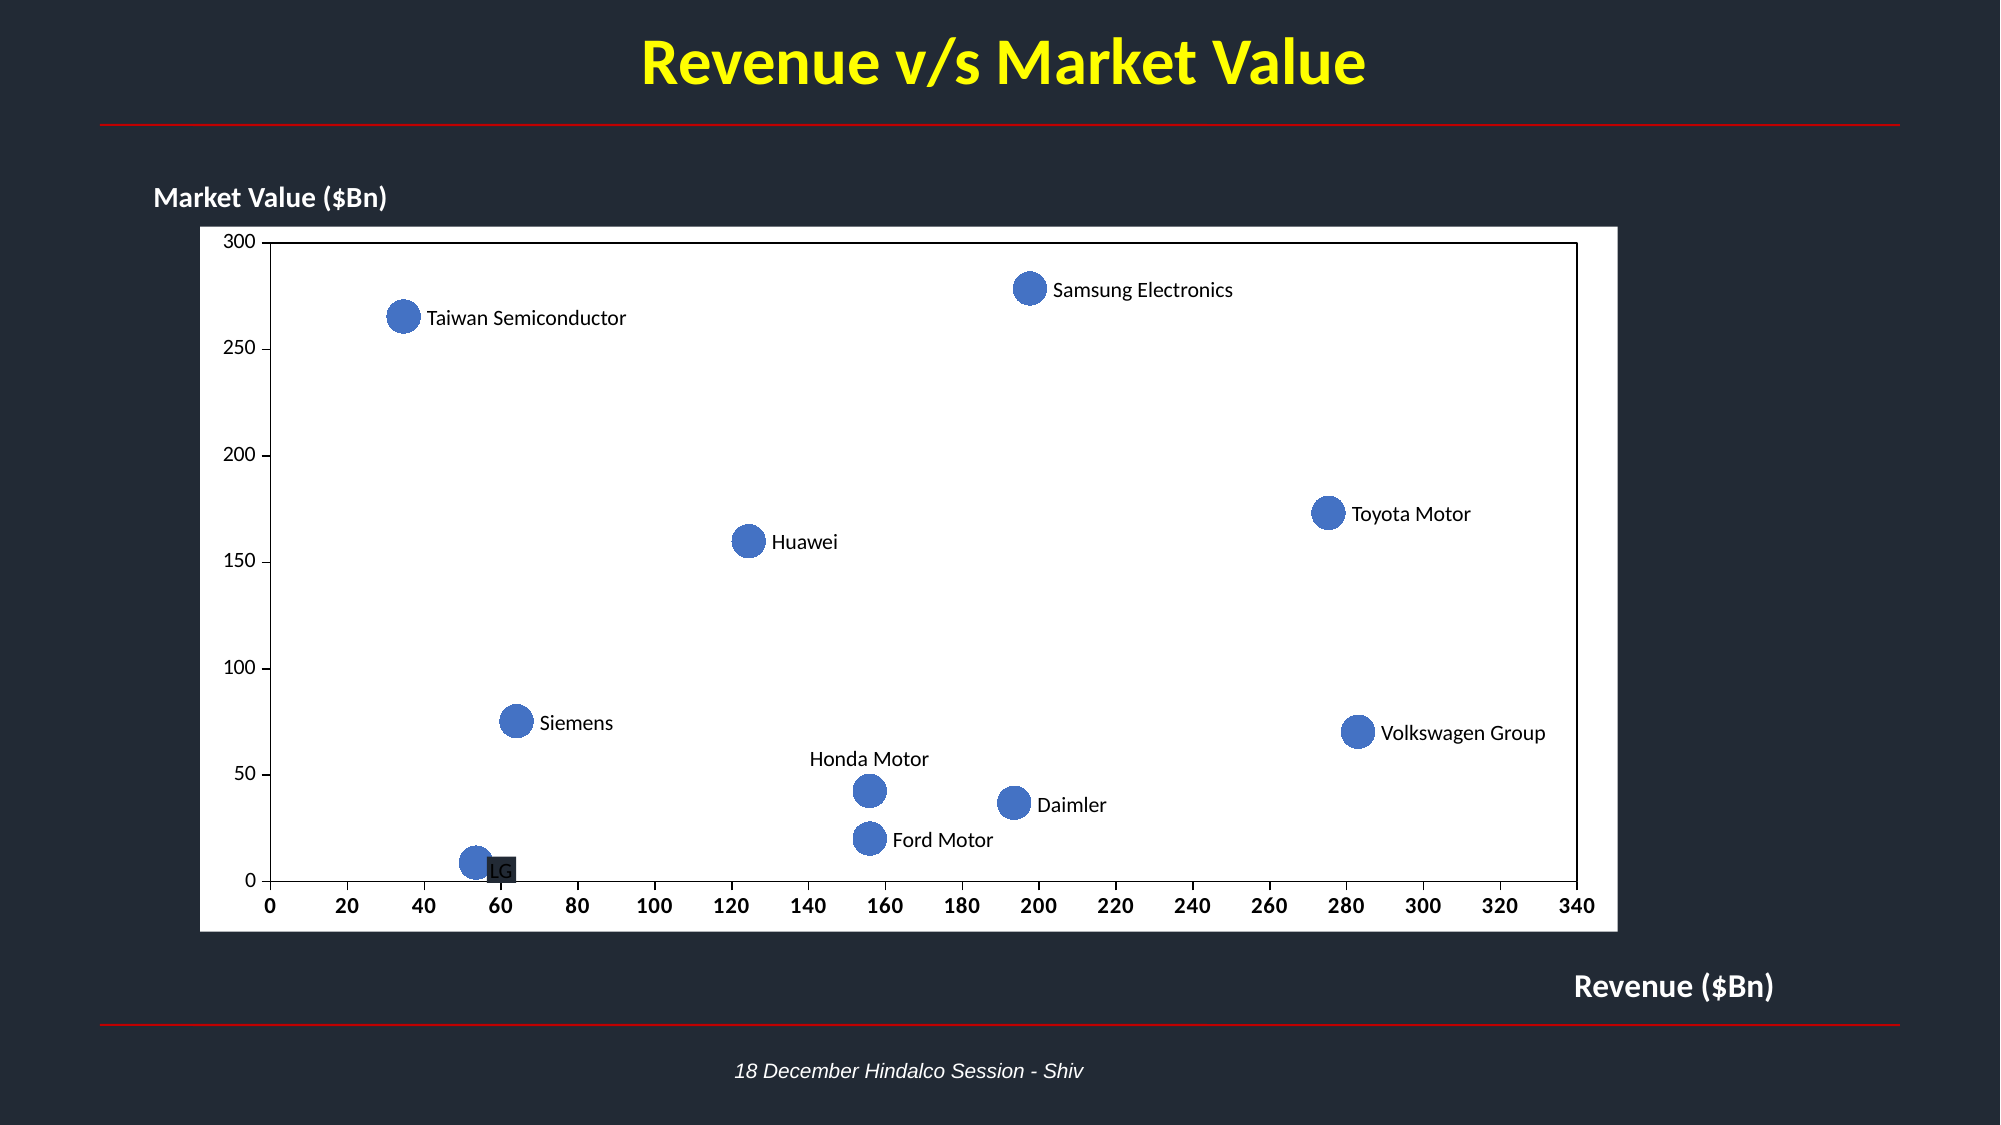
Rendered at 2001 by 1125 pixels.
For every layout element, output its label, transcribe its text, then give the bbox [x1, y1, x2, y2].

footer 18 December Hindalco Session - Shiv [123, 1028, 1694, 1113]
title Revenue v/s Market Value [104, 0, 1905, 125]
chart [199, 226, 1618, 932]
text_box Revenue ($Bn) [1574, 964, 1776, 1005]
text_box Market Value ($Bn) [153, 177, 388, 213]
